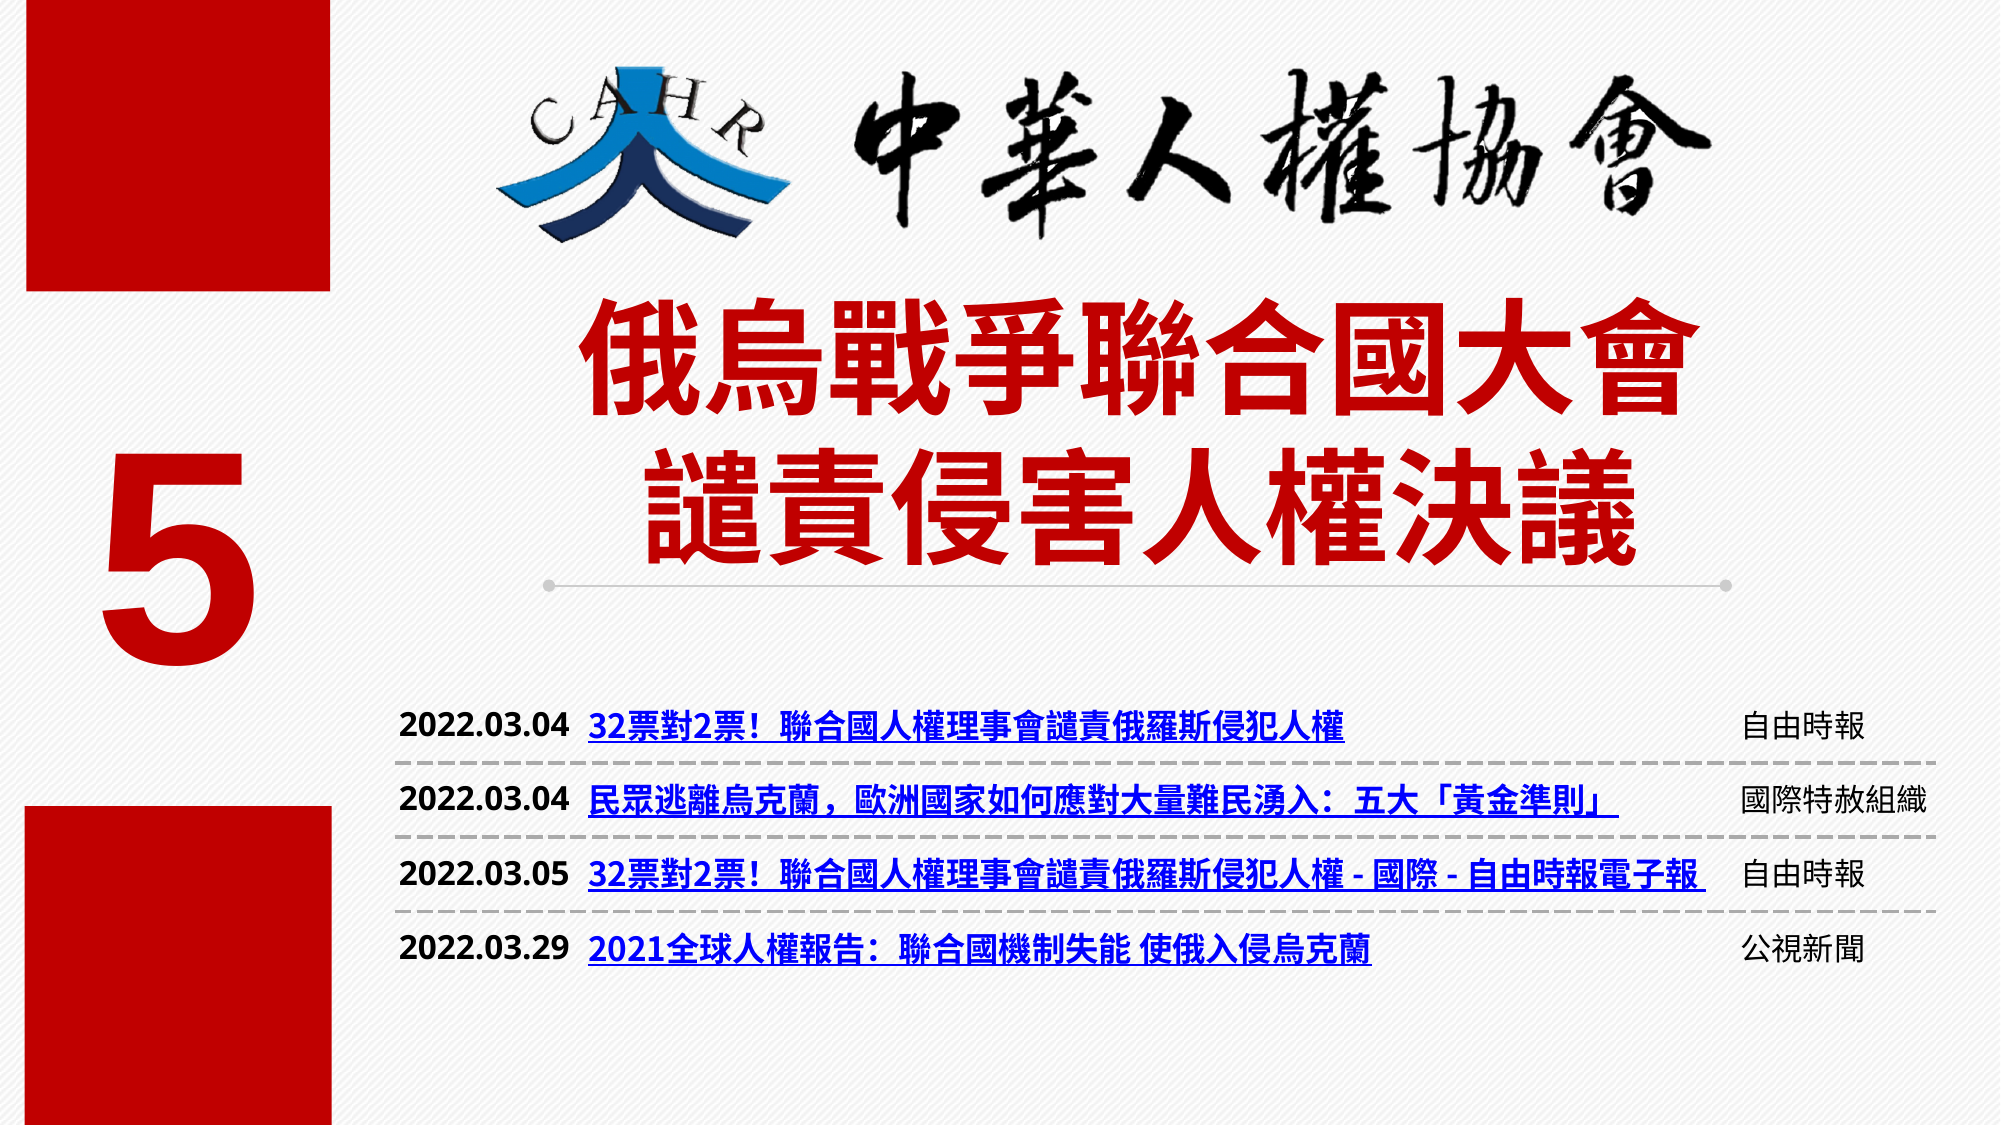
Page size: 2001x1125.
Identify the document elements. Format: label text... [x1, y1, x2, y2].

text_box [26, 0, 331, 292]
table_cell 公視新聞 [1736, 911, 1936, 986]
text_box [24, 806, 332, 1125]
table_cell 自由時報 [1736, 837, 1936, 911]
table_cell 32票對2票！聯合國人權理事會譴責俄羅斯侵犯人權 - 國際 - 自由時報電子報 [584, 837, 1736, 911]
table_cell 2022.03.29 [395, 911, 584, 986]
table_header 32票對2票！聯合國人權理事會譴責俄羅斯侵犯人權 [584, 689, 1736, 763]
table_header 2022.03.04 [395, 689, 584, 763]
table_cell 2022.03.05 [395, 837, 584, 911]
table_cell 民眾逃離烏克蘭，歐洲國家如何應對大量難民湧入：五大「黃金準則」 [584, 763, 1736, 837]
picture [0, 0, 2001, 1125]
table_cell 2022.03.04 [395, 763, 584, 837]
table_cell 2021全球人權報告：聯合國機制失能 使俄入侵烏克蘭 [584, 911, 1736, 986]
text_box 俄烏戰爭聯合國大會 譴責侵害人權決議 [392, 279, 1887, 581]
table_cell 國際特赦組織 [1736, 763, 1936, 837]
text_box 5 [0, 359, 363, 725]
table_header 自由時報 [1736, 689, 1936, 763]
text_box [542, 581, 1733, 592]
